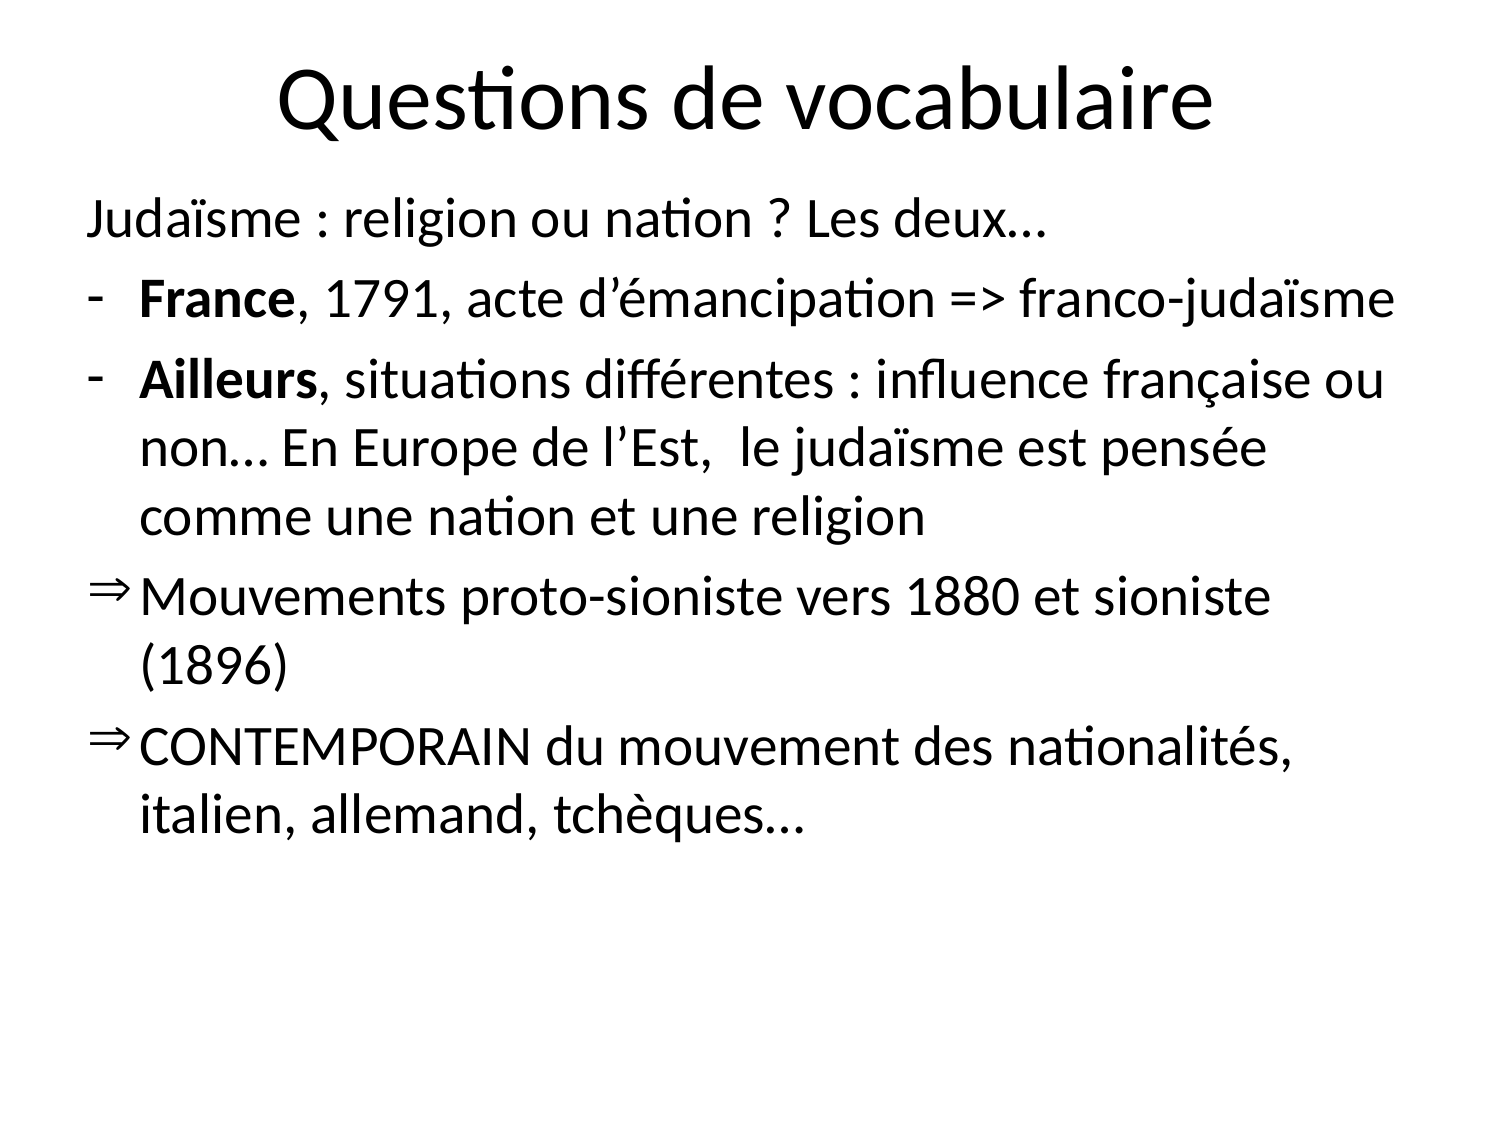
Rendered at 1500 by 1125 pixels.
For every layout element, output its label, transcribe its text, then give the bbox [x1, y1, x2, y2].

title Questions de vocabulaire [71, 0, 1422, 172]
list Judaïsme : religion ou nation ? Les deux… France, 1791, acte d’émancipation => franco-judaïsme Ailleurs, situations différentes : influence française ou non… En Europe de l’Est, le judaïsme est pensée comme une nation et une religion Mouvements proto-sioniste vers 1880 et sioniste (1896) CONTEMPORAIN du mouvement des nationalités, italien, allemand, tchèques… [71, 172, 1422, 916]
